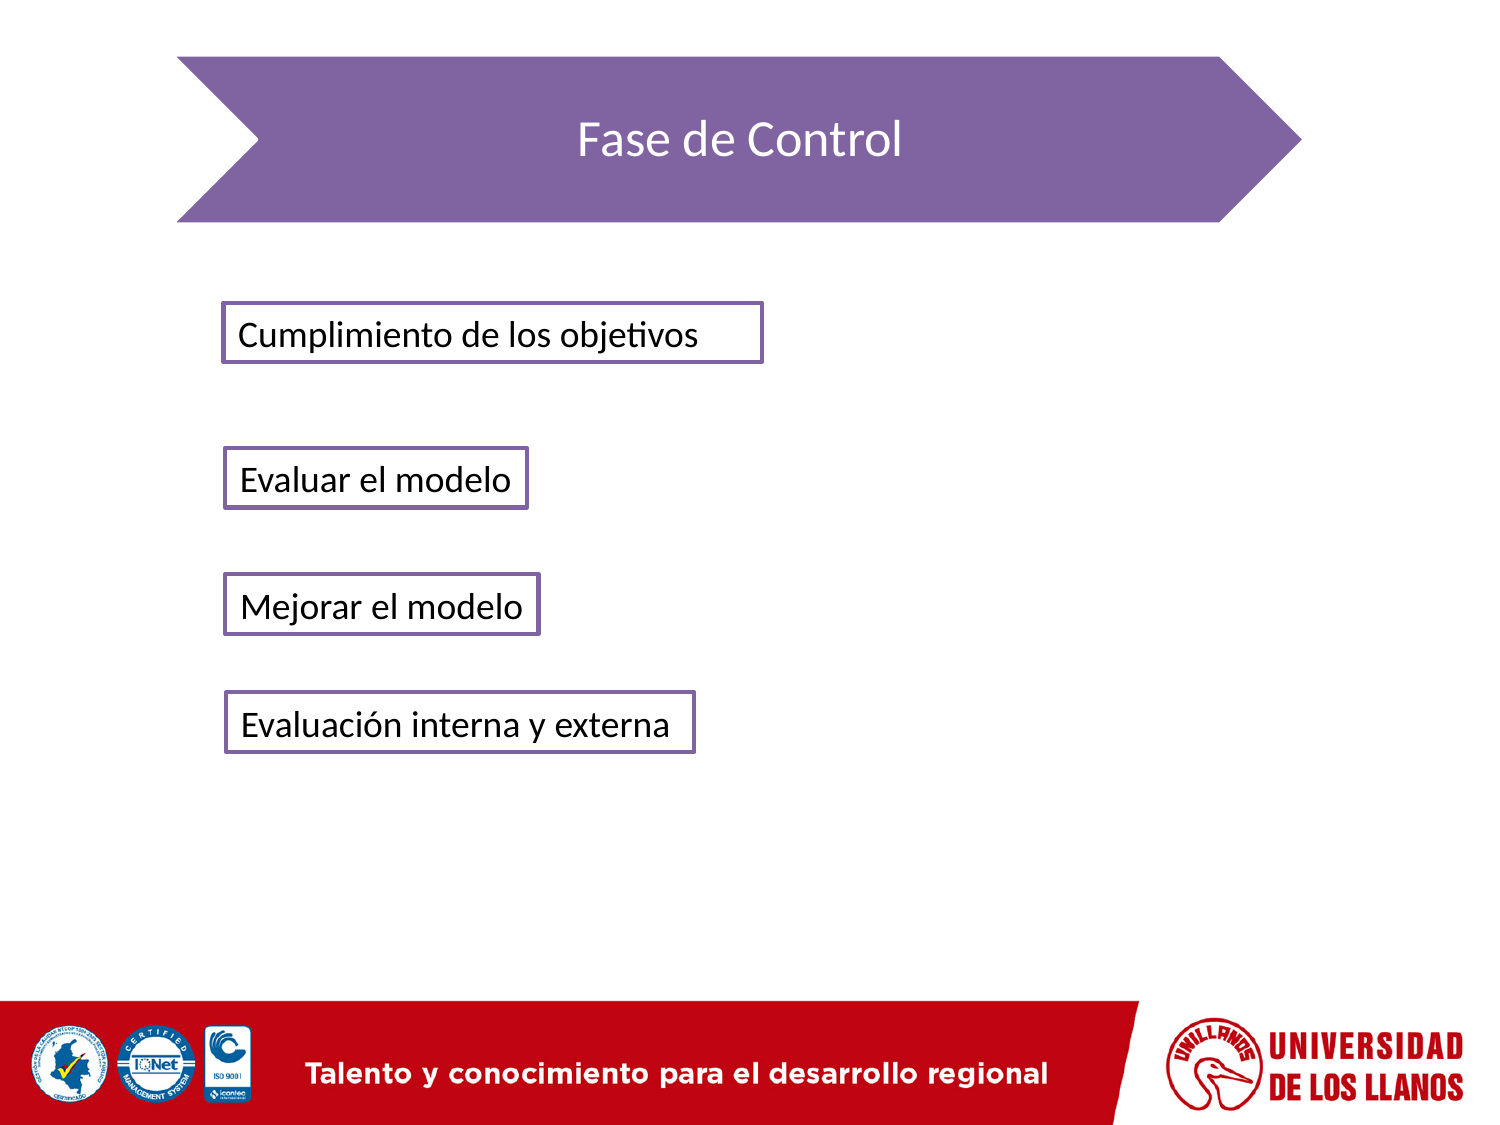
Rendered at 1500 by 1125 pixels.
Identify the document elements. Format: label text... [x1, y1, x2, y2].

text_box Cumplimiento de los objetivos [221, 301, 764, 364]
text_box Mejorar el modelo [223, 572, 541, 636]
text_box Evaluación interna y externa [224, 690, 696, 754]
text_box Evaluar el modelo [223, 446, 529, 510]
picture [0, 0, 1500, 1125]
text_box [170, 54, 1306, 225]
